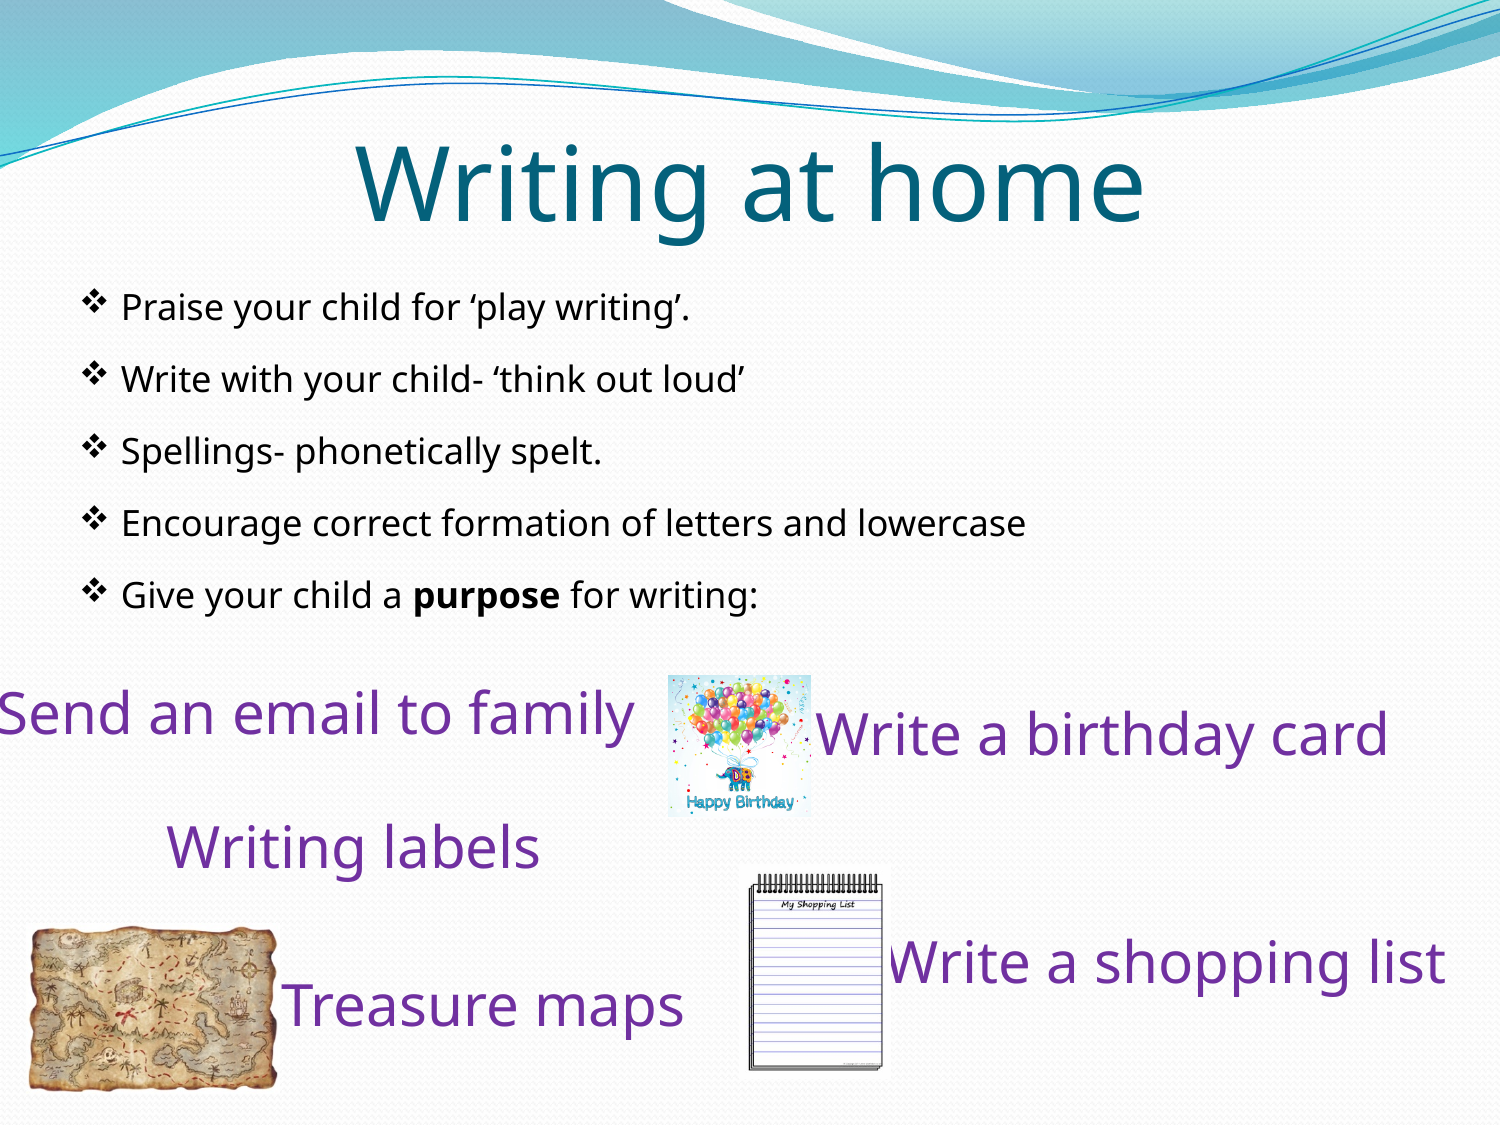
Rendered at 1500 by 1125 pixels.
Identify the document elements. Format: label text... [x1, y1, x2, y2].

text_box Write a shopping list [898, 918, 1500, 1003]
text_box Write a birthday card [817, 689, 1439, 774]
picture [738, 864, 891, 1079]
text_box Writing labels [152, 803, 626, 888]
picture [668, 674, 811, 817]
title Writing at home [76, 54, 1427, 243]
list Praise your child for ‘play writing’. Write with your child- ‘think out loud’ Spellings- phonetically spelt. Encourage correct formation of letters and lowercase Give your child a purpose for writing: [64, 254, 1415, 628]
text_box Treasure maps [286, 961, 716, 1046]
picture [25, 922, 280, 1094]
text_box Send an email to family [0, 668, 821, 754]
